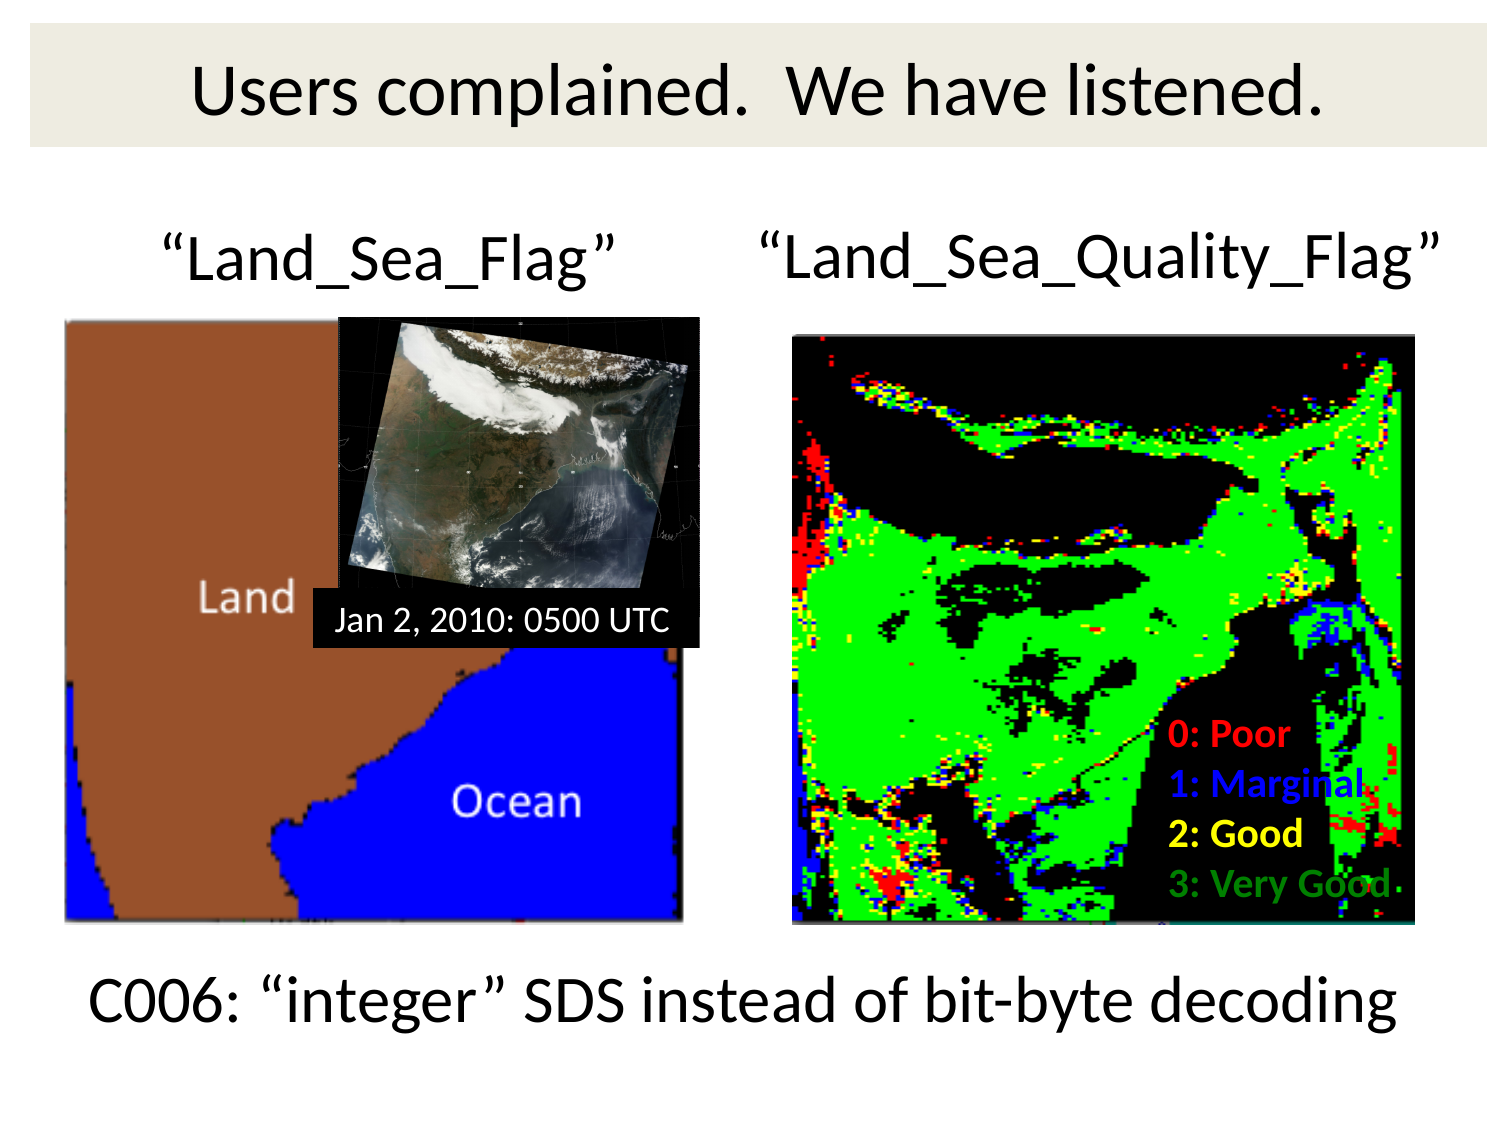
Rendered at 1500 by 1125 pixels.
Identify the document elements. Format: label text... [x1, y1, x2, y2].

text_box C006: “integer” SDS instead of bit-byte decoding [0, 948, 1487, 1043]
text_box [312, 317, 699, 649]
title Users complained. We have listened. [30, 23, 1487, 147]
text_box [62, 206, 700, 926]
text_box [704, 203, 1496, 926]
